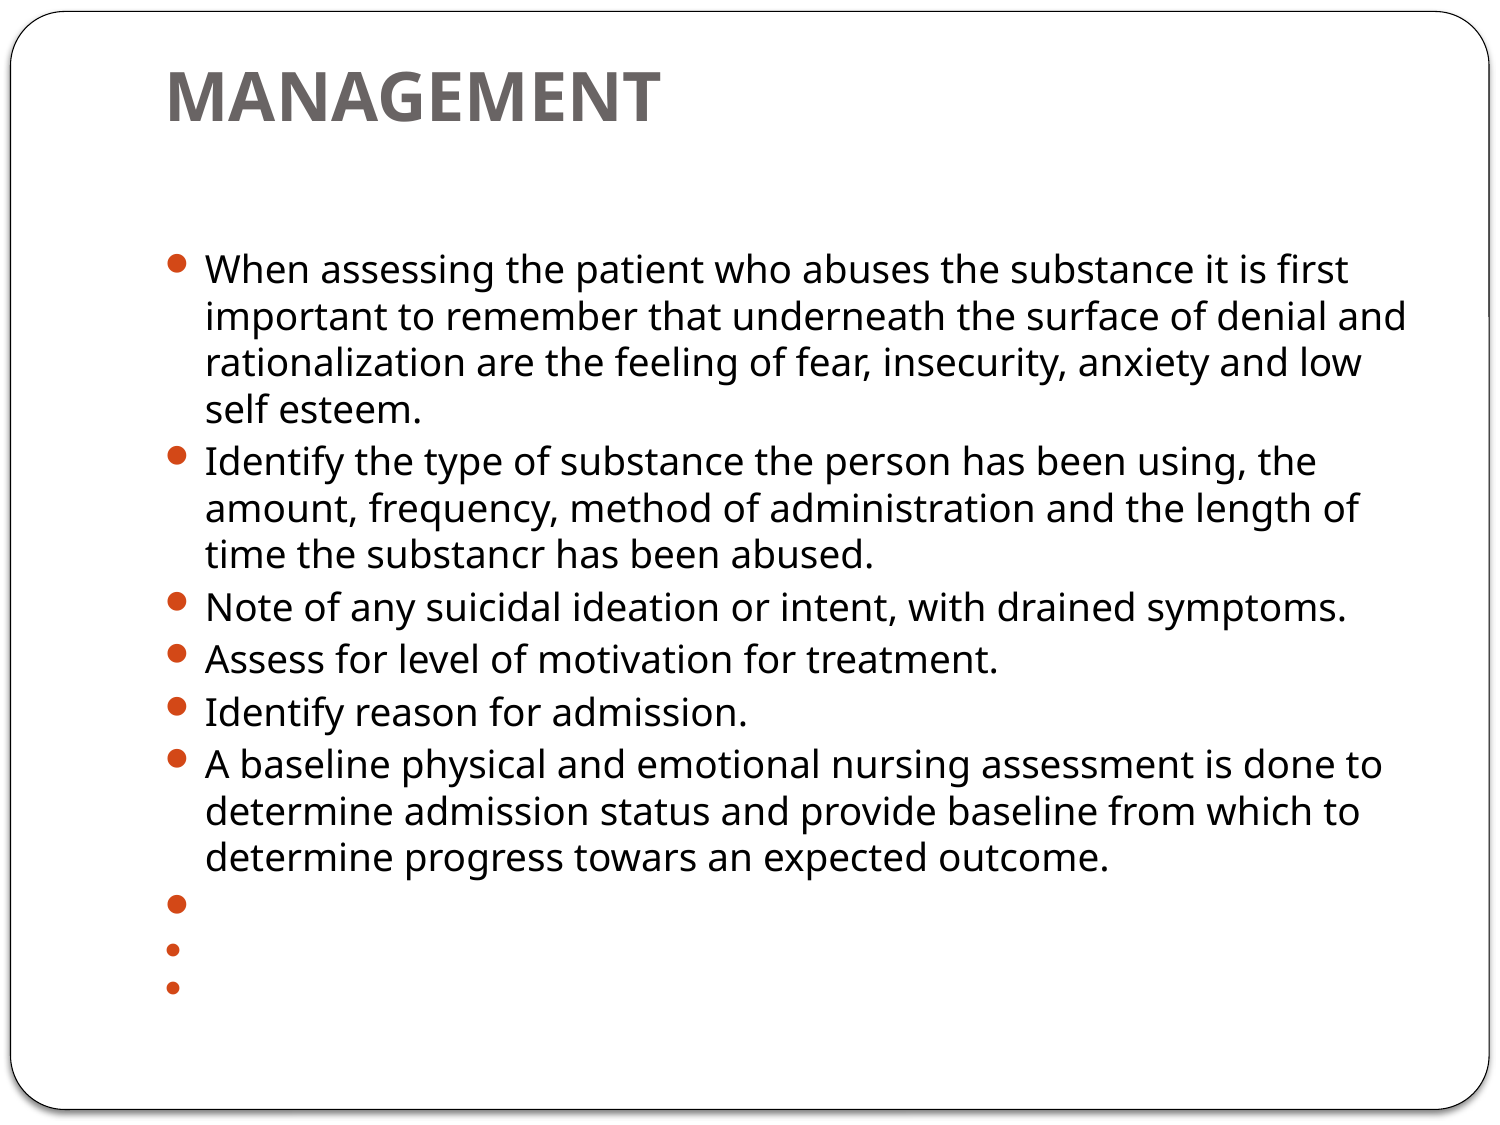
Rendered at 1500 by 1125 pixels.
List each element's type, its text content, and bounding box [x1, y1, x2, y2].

title MANAGEMENT [150, 45, 1425, 233]
list When assessing the patient who abuses the substance it is first important to remember that underneath the surface of denial and rationalization are the feeling of fear, insecurity, anxiety and low self esteem. Identify the type of substance the person has been using, the amount, frequency, method of administration and the length of time the substancr has been abused. Note of any suicidal ideation or intent, with drained symptoms. Assess for level of motivation for treatment. Identify reason for admission. A baseline physical and emotional nursing assessment is done to determine admission status and provide baseline from which to determine progress towars an expected outcome. [150, 237, 1425, 1038]
